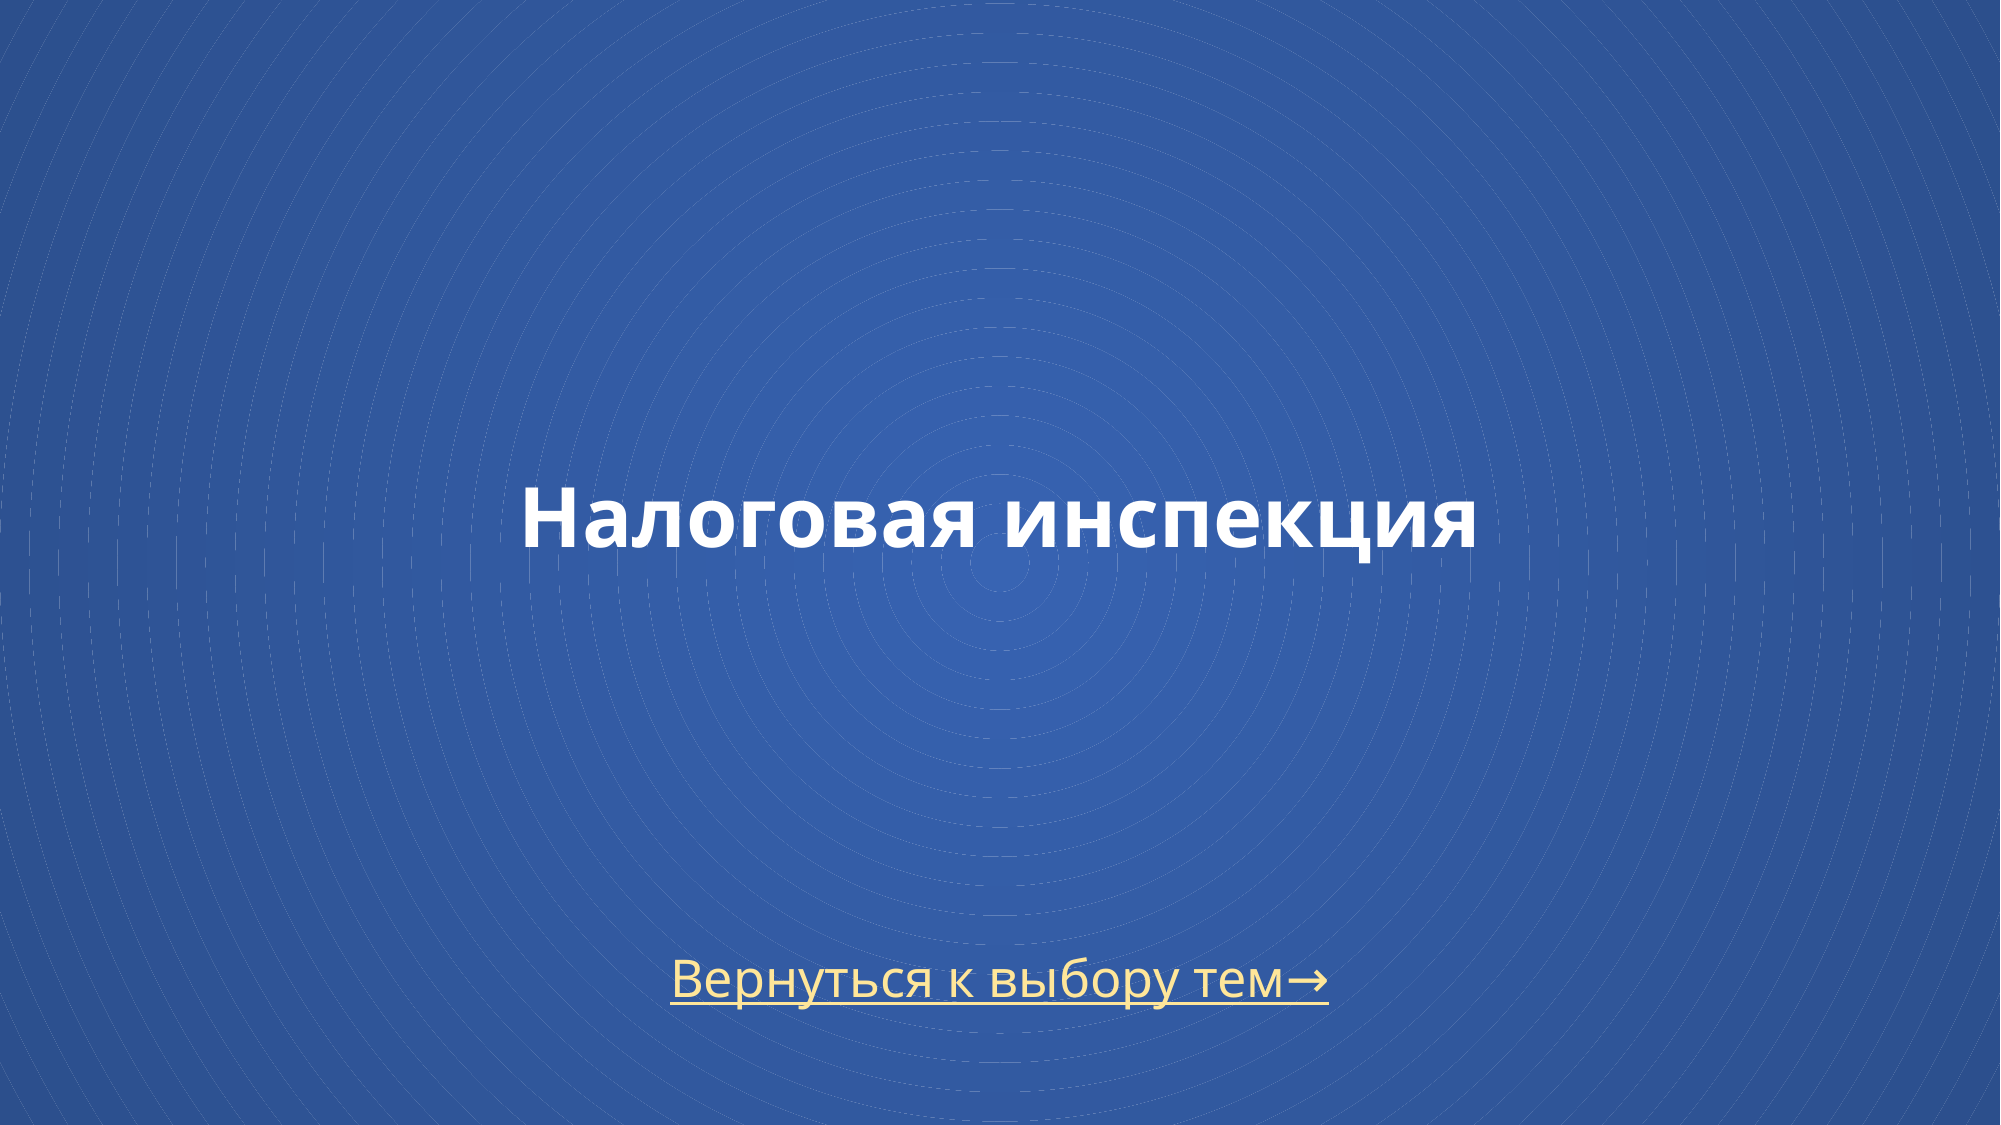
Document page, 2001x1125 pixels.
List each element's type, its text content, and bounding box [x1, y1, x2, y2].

text_box Вернуться к выбору тем→ [655, 938, 1345, 1016]
title Налоговая инспекция [117, 396, 1883, 646]
